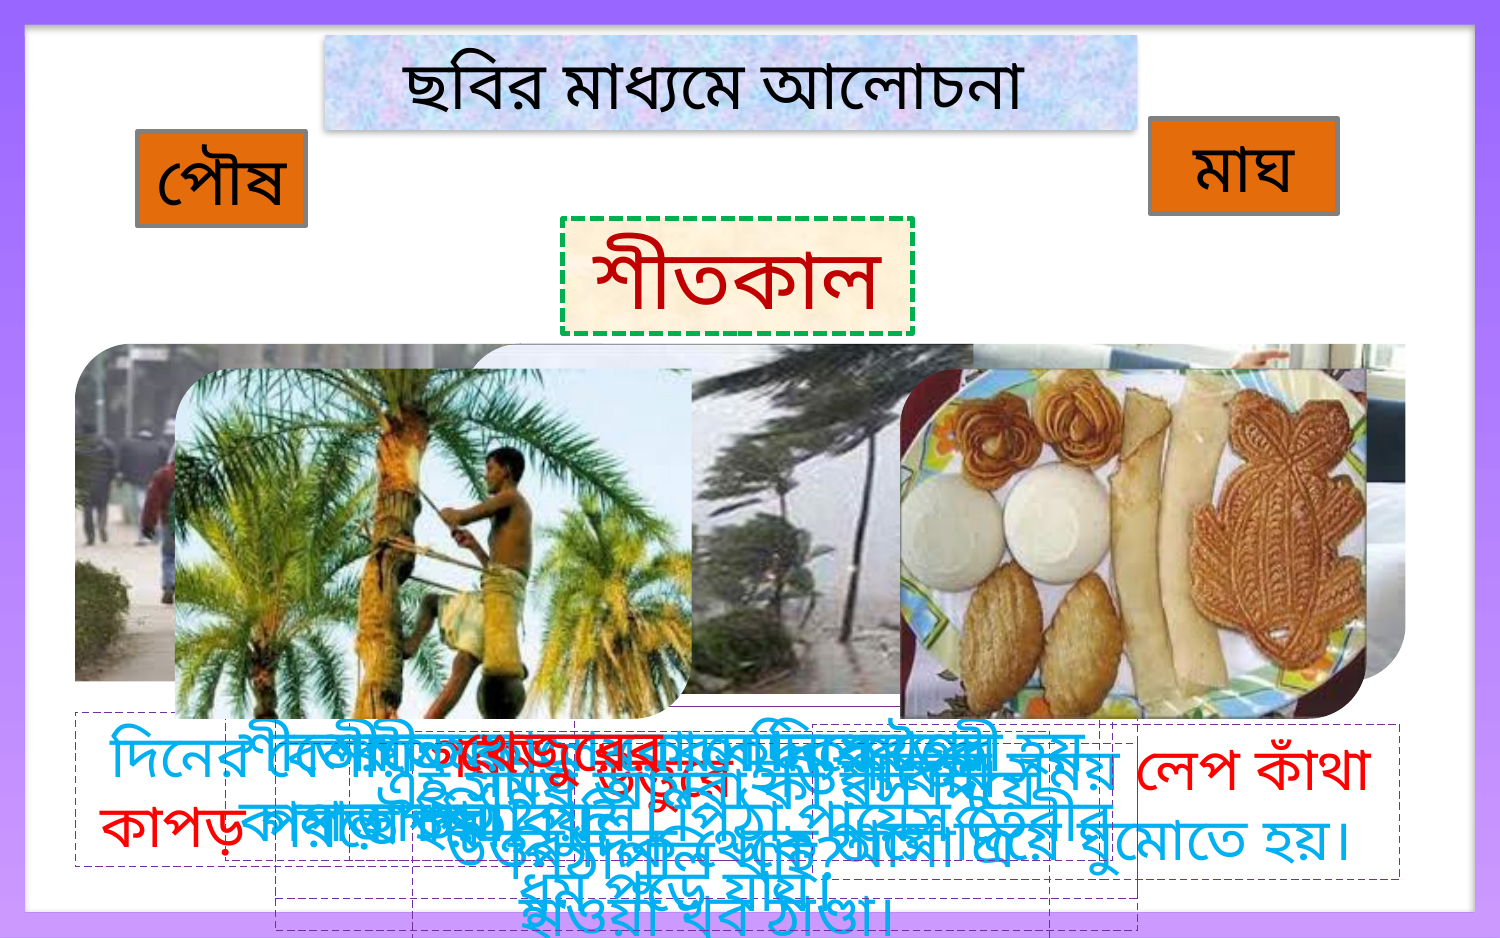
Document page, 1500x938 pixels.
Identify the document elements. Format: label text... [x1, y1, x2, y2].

text_box পৌষ [137, 131, 306, 226]
text_box শীতের সময় লেপ কাঁথা গায়ে দিয়ে ঘুমোতে হয়। [1138, 724, 1400, 880]
text_box শীতকাল [562, 218, 913, 334]
text_box [0, 0, 1500, 938]
text_box শীতে খেজুরের রস দিয়ে তৈরী হয় নানা পিঠা পুলি। পিঠা পায়েস তৈরীর ধুম পড়ে যায়। [275, 706, 1138, 931]
text_box মাঘ [1149, 118, 1338, 214]
text_box দিনের বেলায় গরম কাপড় পরতে হয়। [75, 712, 275, 867]
text_box শীতে উত্তুরে হাওয়া বয়। উত্তর দিক থেকে আসা এ হাওয়া খুব ঠাণ্ডা। [412, 931, 1050, 938]
text_box ছবির মাধ্যমে আলোচনা [324, 35, 1138, 130]
picture [74, 343, 1406, 719]
text_box শীতের সময় আমরা কোন ধরণের কাপড় পরি ? [225, 728, 275, 861]
